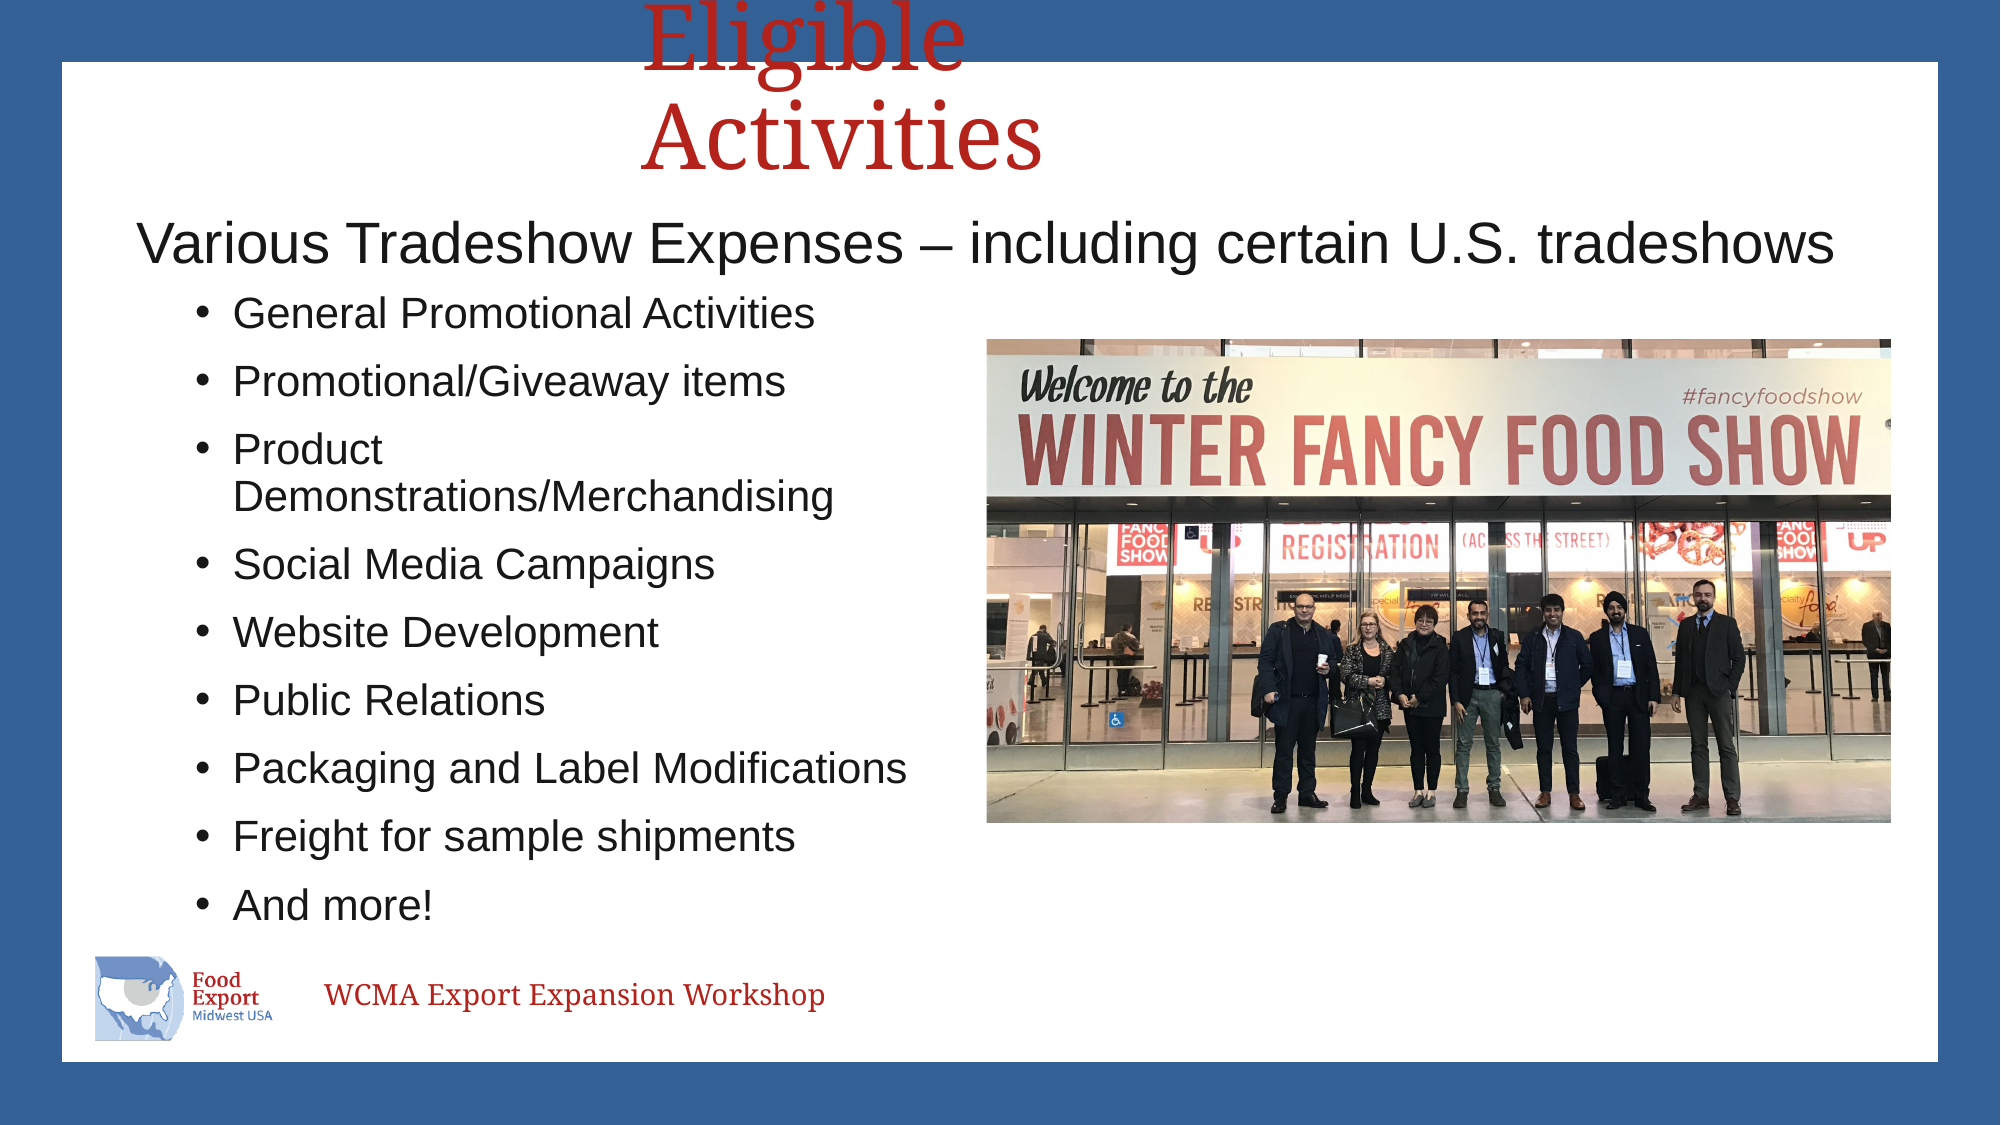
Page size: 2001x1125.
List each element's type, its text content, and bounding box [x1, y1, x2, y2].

footer WCMA Export Expansion Workshop [308, 951, 923, 1042]
list General Promotional Activities Promotional/Giveaway items Product Demonstrations/Merchandising Social Media Campaigns Website Development Public Relations Packaging and Label Modifications Freight for sample shipments And more! [180, 283, 987, 924]
picture [986, 339, 1891, 823]
text_box Various Tradeshow Expenses – including certain U.S. tradeshows [122, 197, 1906, 283]
title Eligible Activities [626, 75, 1374, 197]
